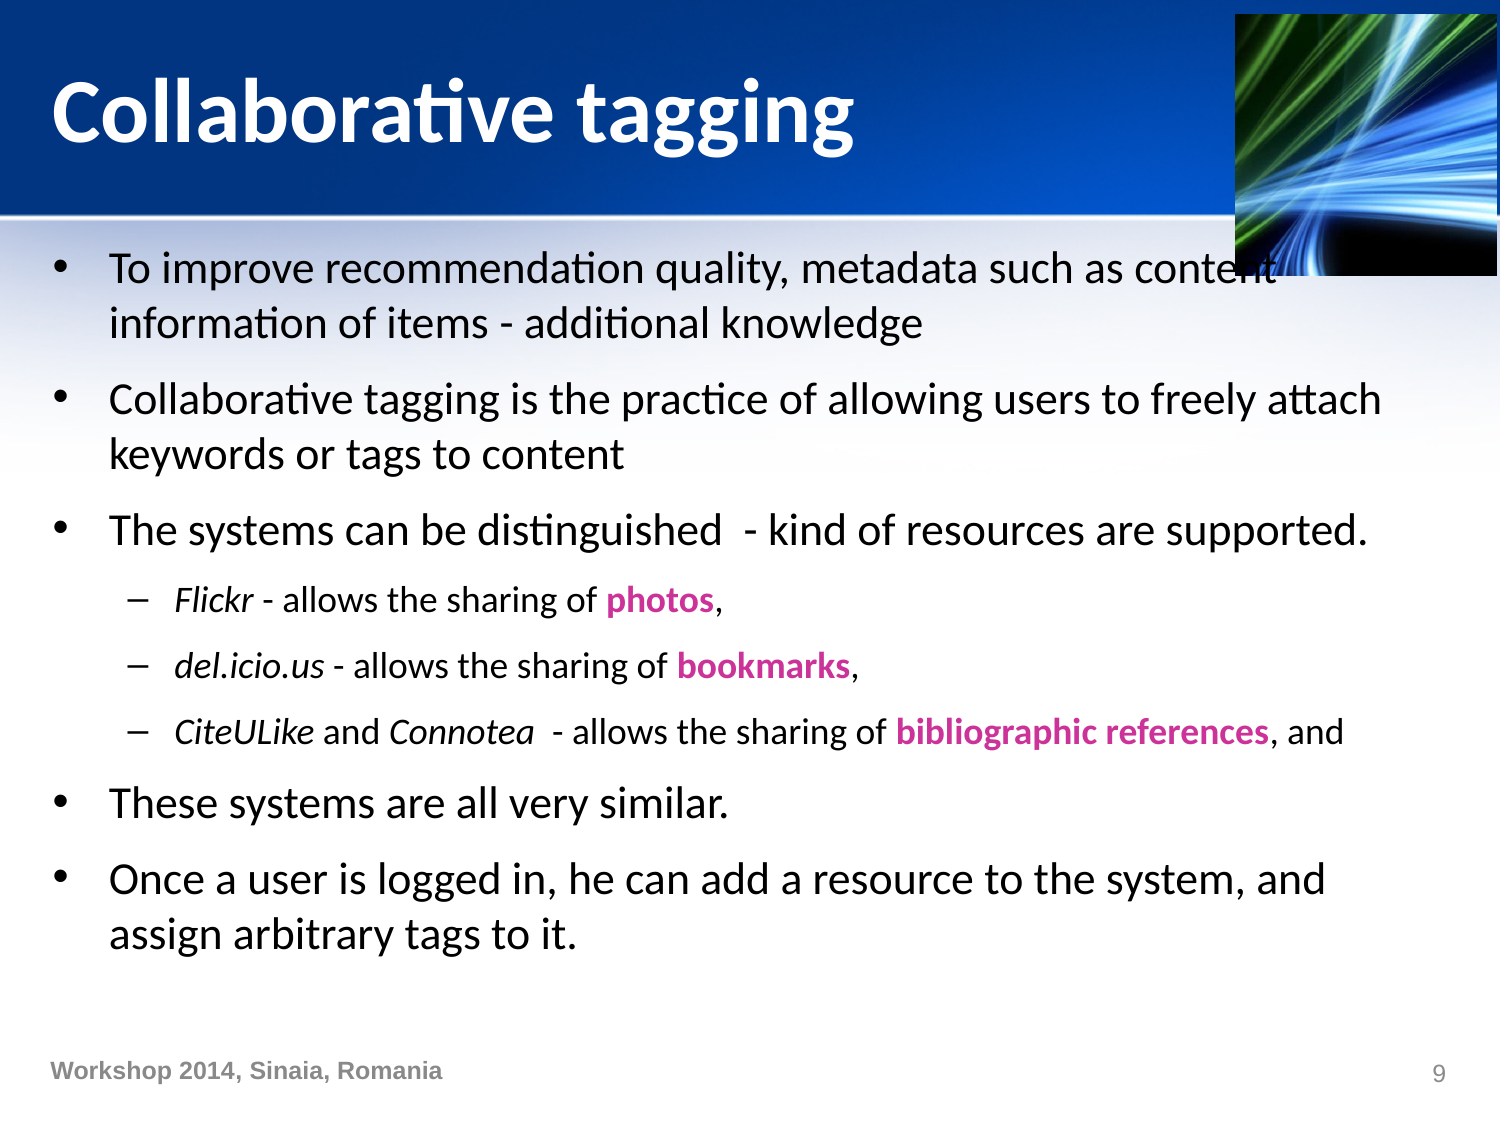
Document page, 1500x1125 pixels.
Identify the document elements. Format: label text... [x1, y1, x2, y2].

footer Workshop 2014, Sinaia, Romania [35, 1047, 831, 1107]
title Collaborative tagging [37, 12, 1225, 200]
picture [0, 0, 1500, 1125]
list To improve recommendation quality, metadata such as content information of items - additional knowledge Collaborative tagging is the practice of allowing users to freely attach keywords or tags to content The systems can be distinguished - kind of resources are supported. Flickr - allows the sharing of photos, del.icio.us - allows the sharing of bookmarks, CiteULike and Connotea - allows the sharing of bibliographic references, and These systems are all very similar. Once a user is logged in, he can add a resource to the system, and assign arbitrary tags to it. [37, 230, 1463, 1031]
slide_number 9 [1111, 1042, 1462, 1103]
